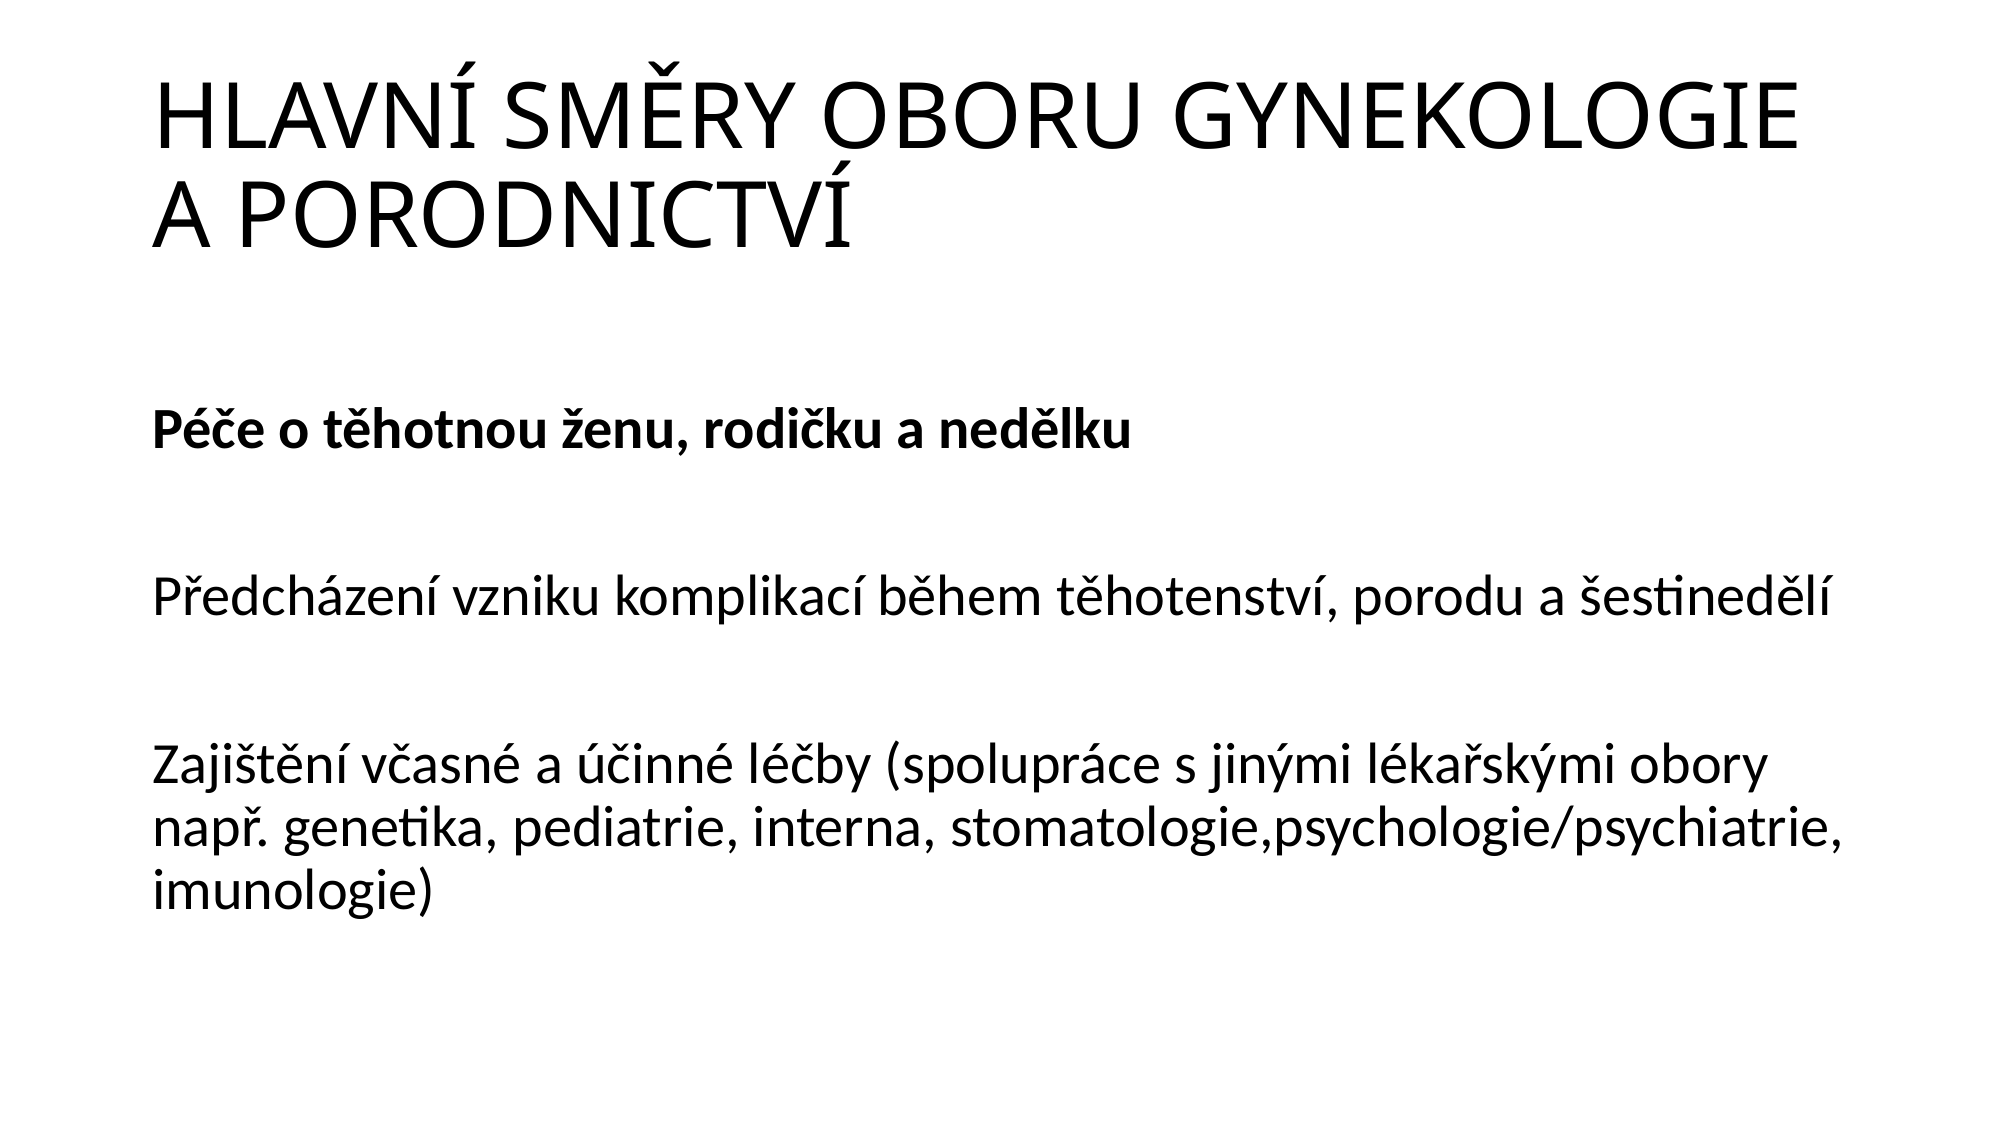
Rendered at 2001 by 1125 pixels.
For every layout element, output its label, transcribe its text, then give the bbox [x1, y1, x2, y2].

title HLAVNÍ SMĚRY OBORU GYNEKOLOGIE A PORODNICTVÍ [137, 59, 1863, 278]
list Péče o těhotnou ženu, rodičku a nedělku Předcházení vzniku komplikací během těhotenství, porodu a šestinedělí Zajištění včasné a účinné léčby (spolupráce s jinými lékařskými obory např. genetika, pediatrie, interna, stomatologie,psychologie/psychiatrie, imunologie) [137, 299, 1863, 1014]
